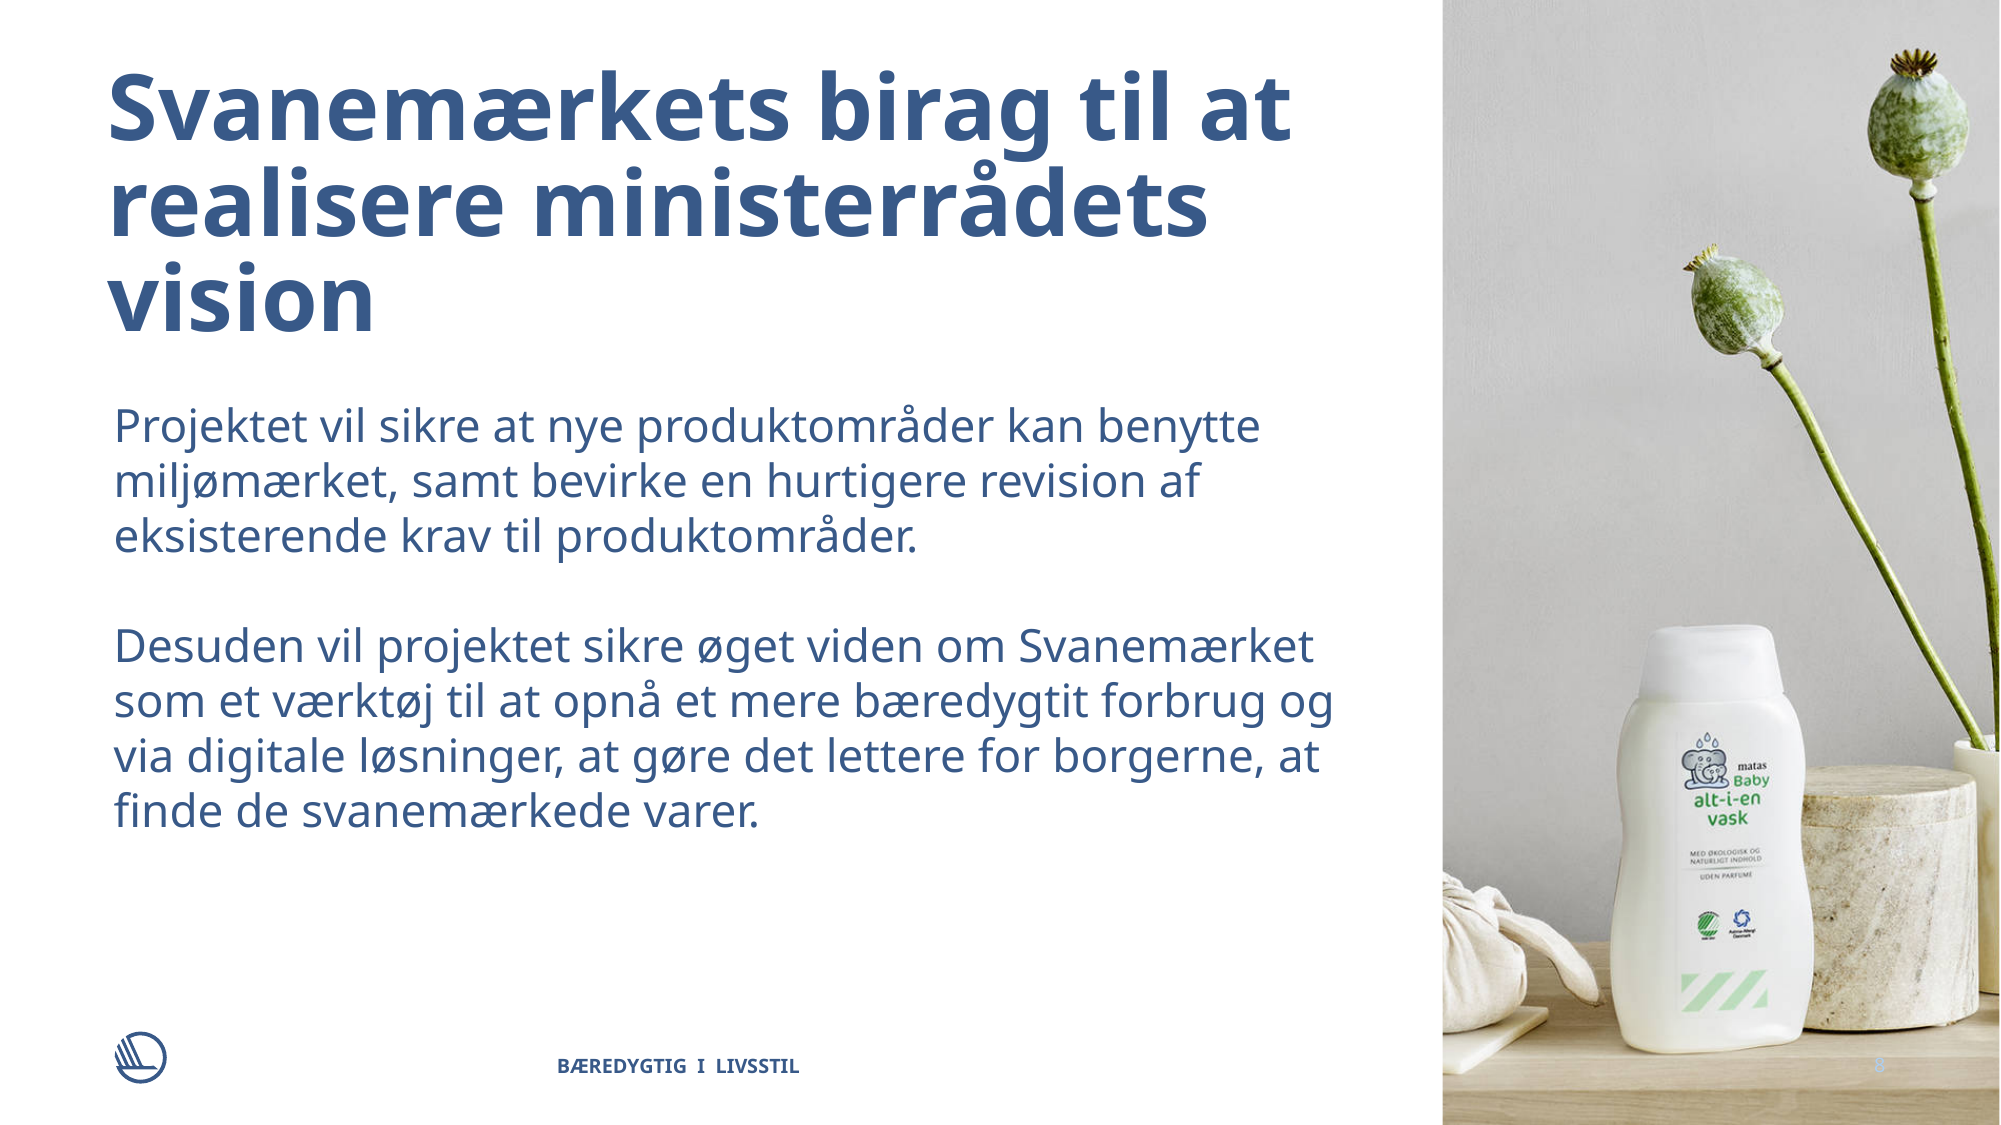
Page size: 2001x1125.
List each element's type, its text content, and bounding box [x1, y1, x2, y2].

title Svanemærkets birag til at realisere ministerrådets vision [107, 64, 1407, 276]
list Projektet vil sikre at nye produktområder kan benytte miljømærket, samt bevirke en hurtigere revision af eksisterende krav til produktområder. Desuden vil projektet sikre øget viden om Svanemærket som et værktøj til at opnå et mere bæredygtit forbrug og via digitale løsninger, at gøre det lettere for borgerne, at finde de svanemærkede varer. [113, 396, 1384, 977]
picture [1442, 0, 2000, 1125]
footer BÆREDYGTIG I LIVSSTIL [556, 1040, 1442, 1077]
